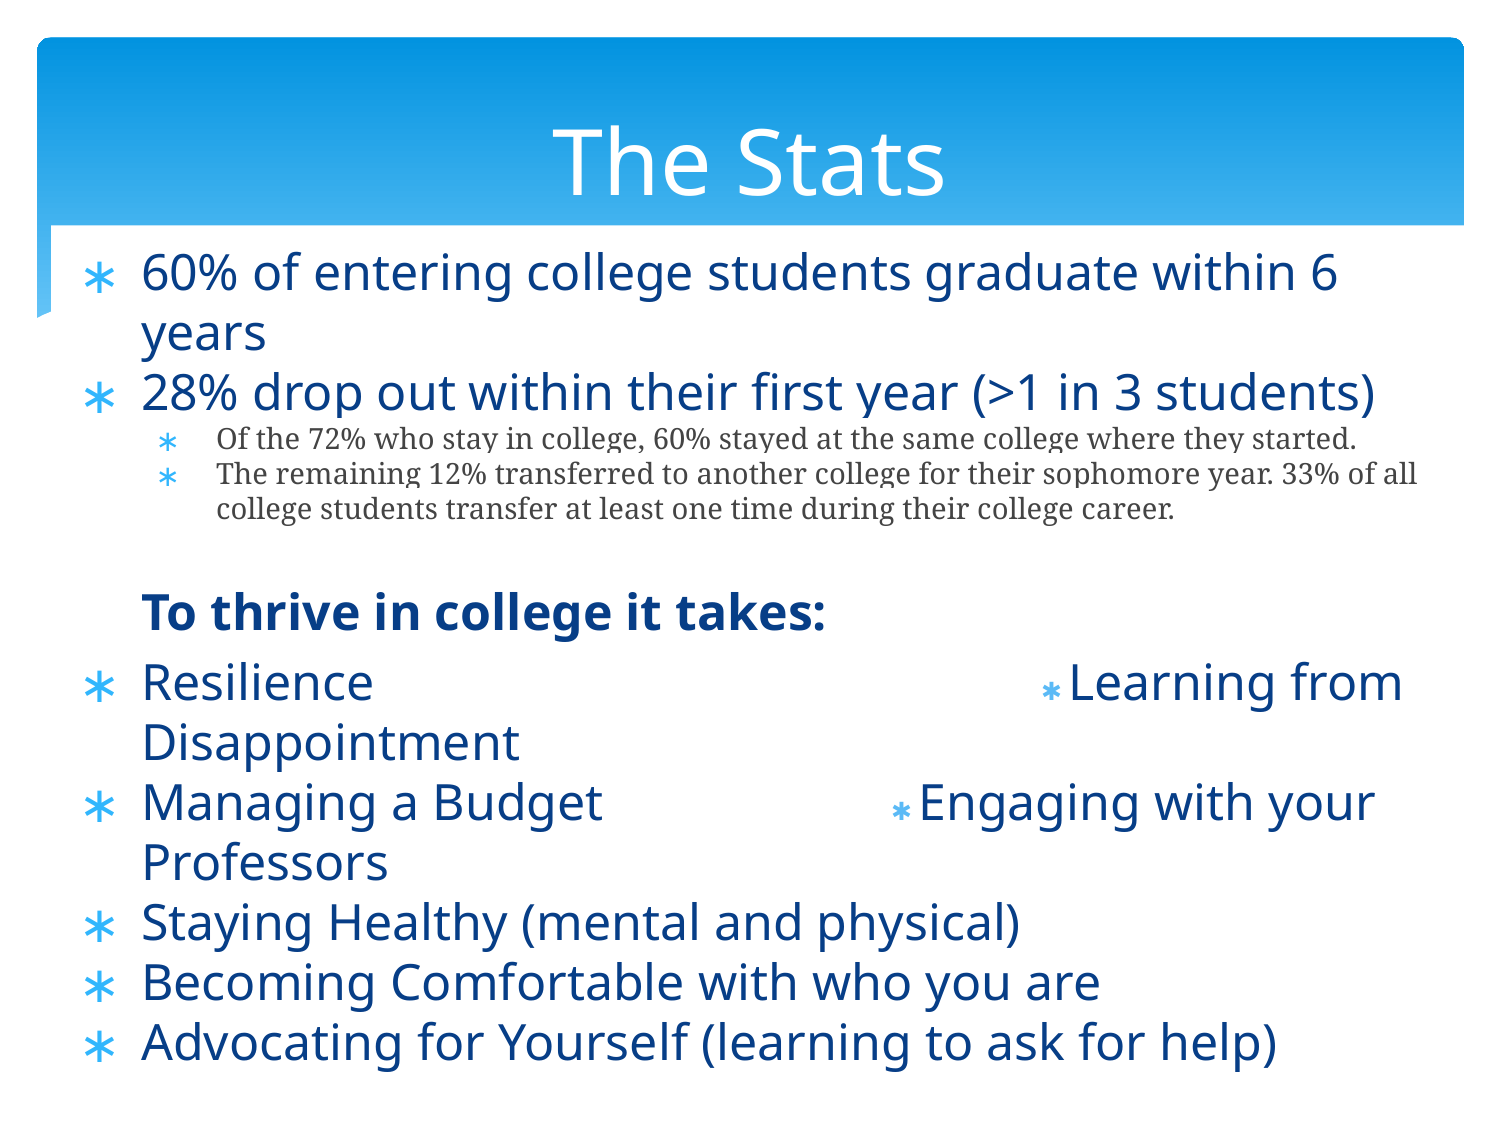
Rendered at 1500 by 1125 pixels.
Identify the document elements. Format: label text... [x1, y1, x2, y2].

title The Stats [75, 55, 1425, 261]
list 60% of entering college students graduate within 6 years 28% drop out within their first year (>1 in 3 students) Of the 72% who stay in college, 60% stayed at the same college where they started. The remaining 12% transferred to another college for their sophomore year. 33% of all college students transfer at least one time during their college career. To thrive in college it takes: Resilience ✱ Learning from Disappointment Managing a Budget ✱ Engaging with your Professors Staying Healthy (mental and physical) Becoming Comfortable with who you are Advocating for Yourself (learning to ask for help) [51, 225, 1465, 1043]
